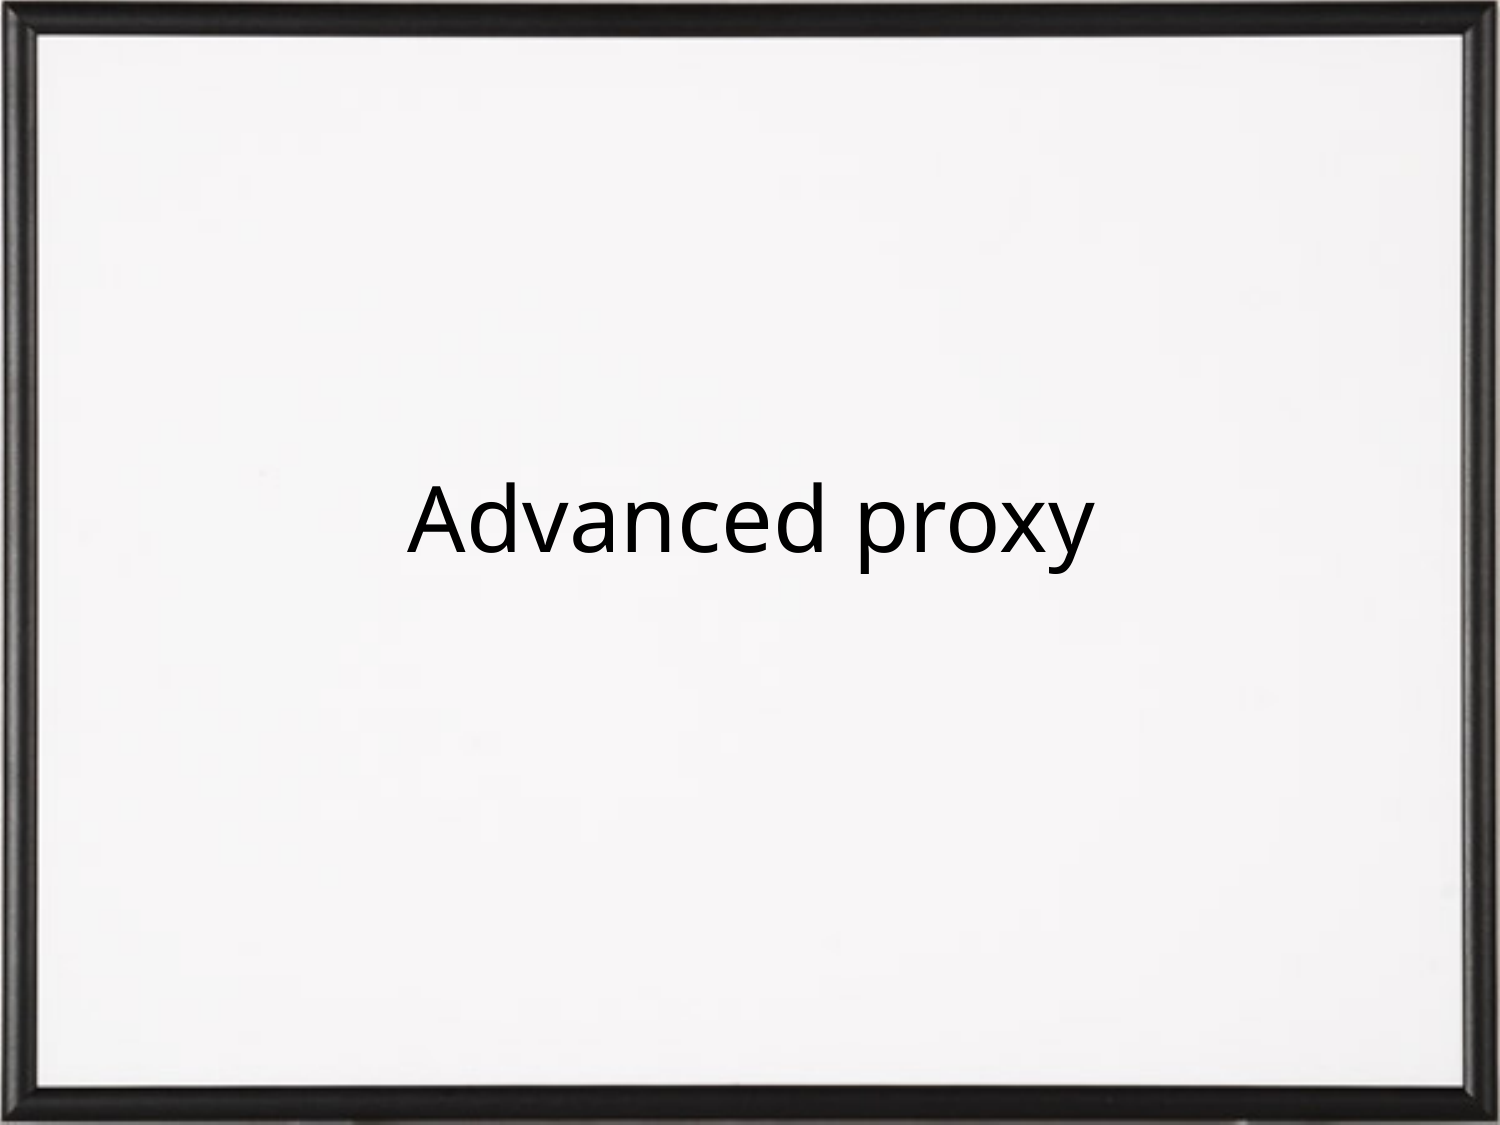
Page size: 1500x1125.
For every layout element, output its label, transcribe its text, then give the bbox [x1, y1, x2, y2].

title Advanced proxy [76, 422, 1427, 610]
picture [0, 0, 1500, 1125]
